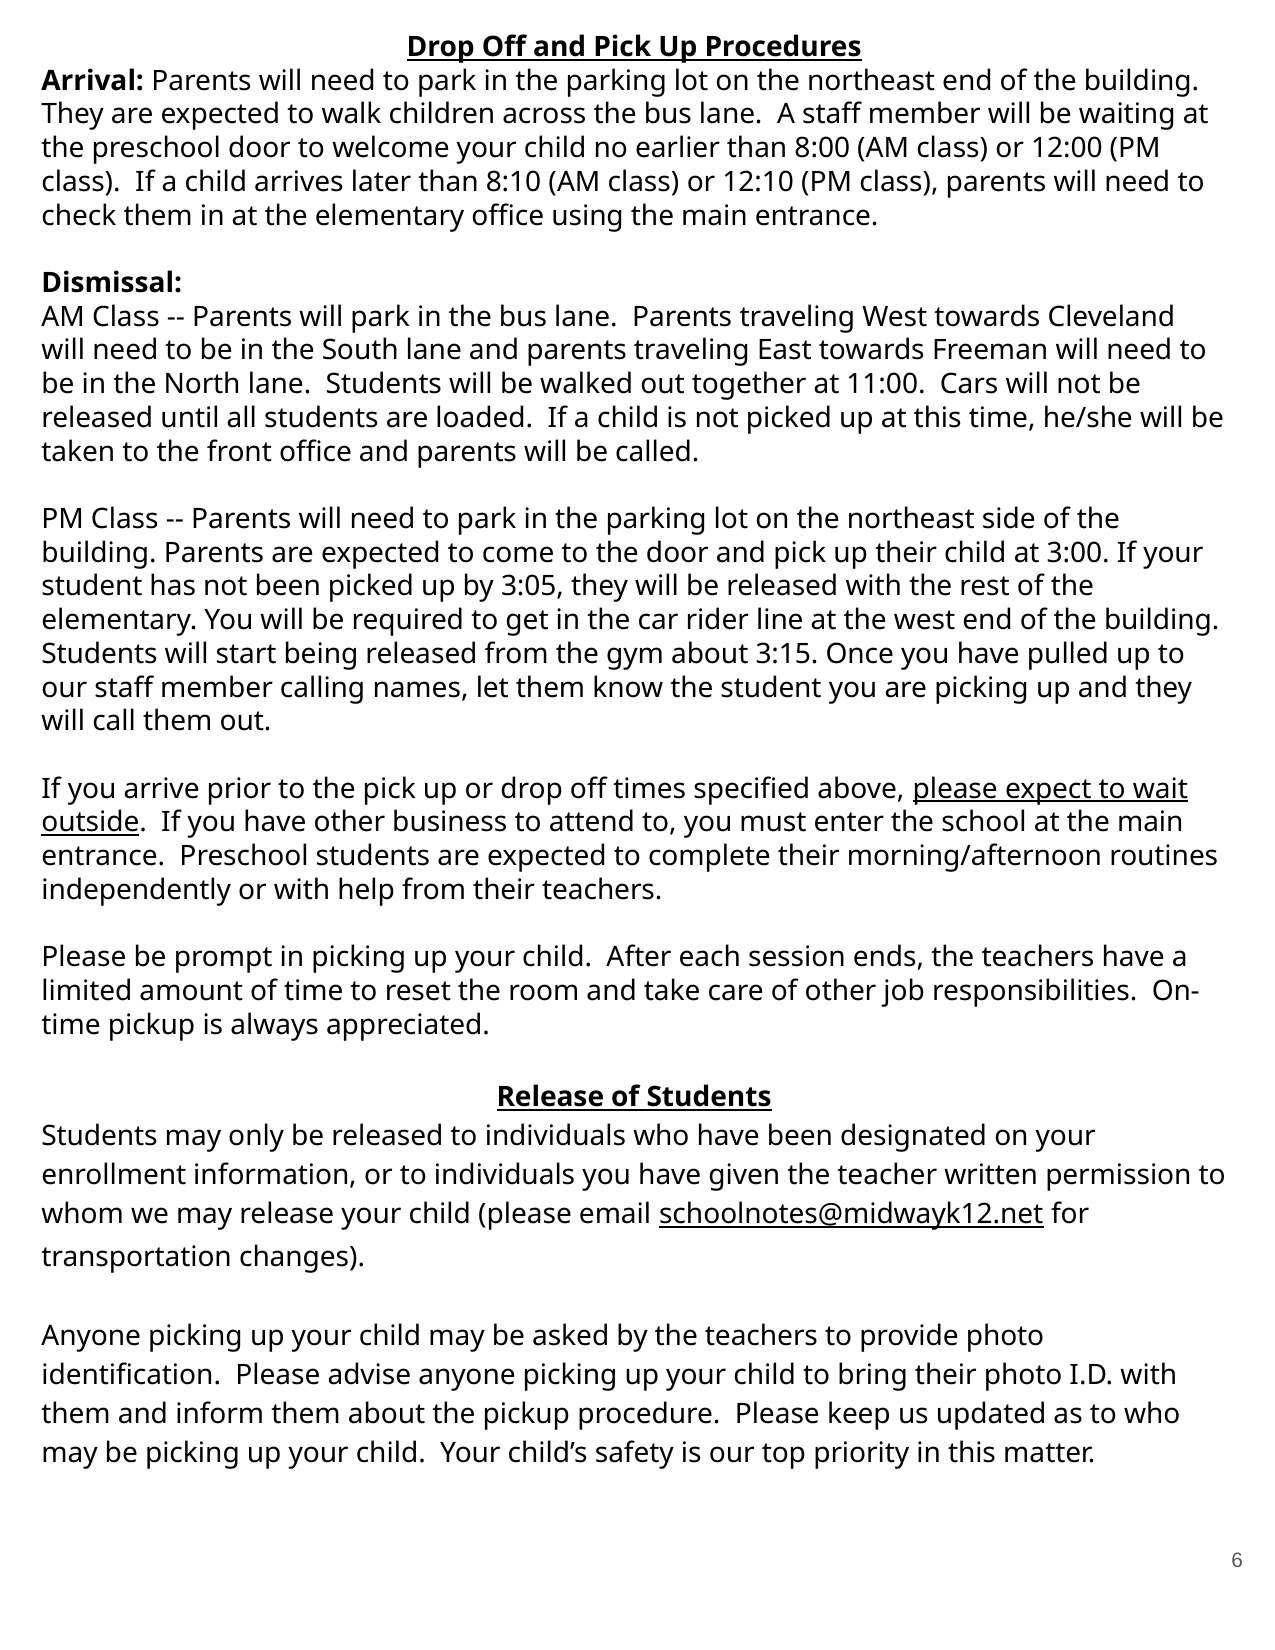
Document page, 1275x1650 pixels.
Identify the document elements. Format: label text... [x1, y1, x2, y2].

slide_number ‹#› [1181, 1495, 1258, 1623]
text_box Drop Off and Pick Up Procedures Arrival: Parents will need to park in the parking lot on the northeast end of the building. They are expected to walk children across the bus lane. A staff member will be waiting at the preschool door to welcome your child no earlier than 8:00 (AM class) or 12:00 (PM class). If a child arrives later than 8:10 (AM class) or 12:10 (PM class), parents will need to check them in at the elementary office using the main entrance. Dismissal: AM Class -- Parents will park in the bus lane. Parents traveling West towards Cleveland will need to be in the South lane and parents traveling East towards Freeman will need to be in the North lane. Students will be walked out together at 11:00. Cars will not be released until all students are loaded. If a child is not picked up at this time, he/she will be taken to the front office and parents will be called. PM Class -- Parents will need to park in the parking lot on the northeast side of the building. Parents are expected to come to the door and pick up their child at 3:00. If your student has not been picked up by 3:05, they will be released with the rest of the elementary. You will be required to get in the car rider line at the west end of the building. Students will start being released from the gym about 3:15. Once you have pulled up to our staff member calling names, let them know the student you are picking up and they will call them out. If you arrive prior to the pick up or drop off times specified above, please expect to wait outside. If you have other business to attend to, you must enter the school at the main entrance. Preschool students are expected to complete their morning/afternoon routines independently or with help from their teachers. Please be prompt in picking up your child. After each session ends, the teachers have a limited amount of time to reset the room and take care of other job responsibilities. On-time pickup is always appreciated. Release of Students Students may only be released to individuals who have been designated on your enrollment information, or to individuals you have given the teacher written permission to whom we may release your child (please email schoolnotes@midwayk12.net for transportation changes). Anyone picking up your child may be asked by the teachers to provide photo identification. Please advise anyone picking up your child to bring their photo I.D. with them and inform them about the pickup procedure. Please keep us updated as to who may be picking up your child. Your child’s safety is our top priority in this matter. [26, 13, 1243, 1483]
